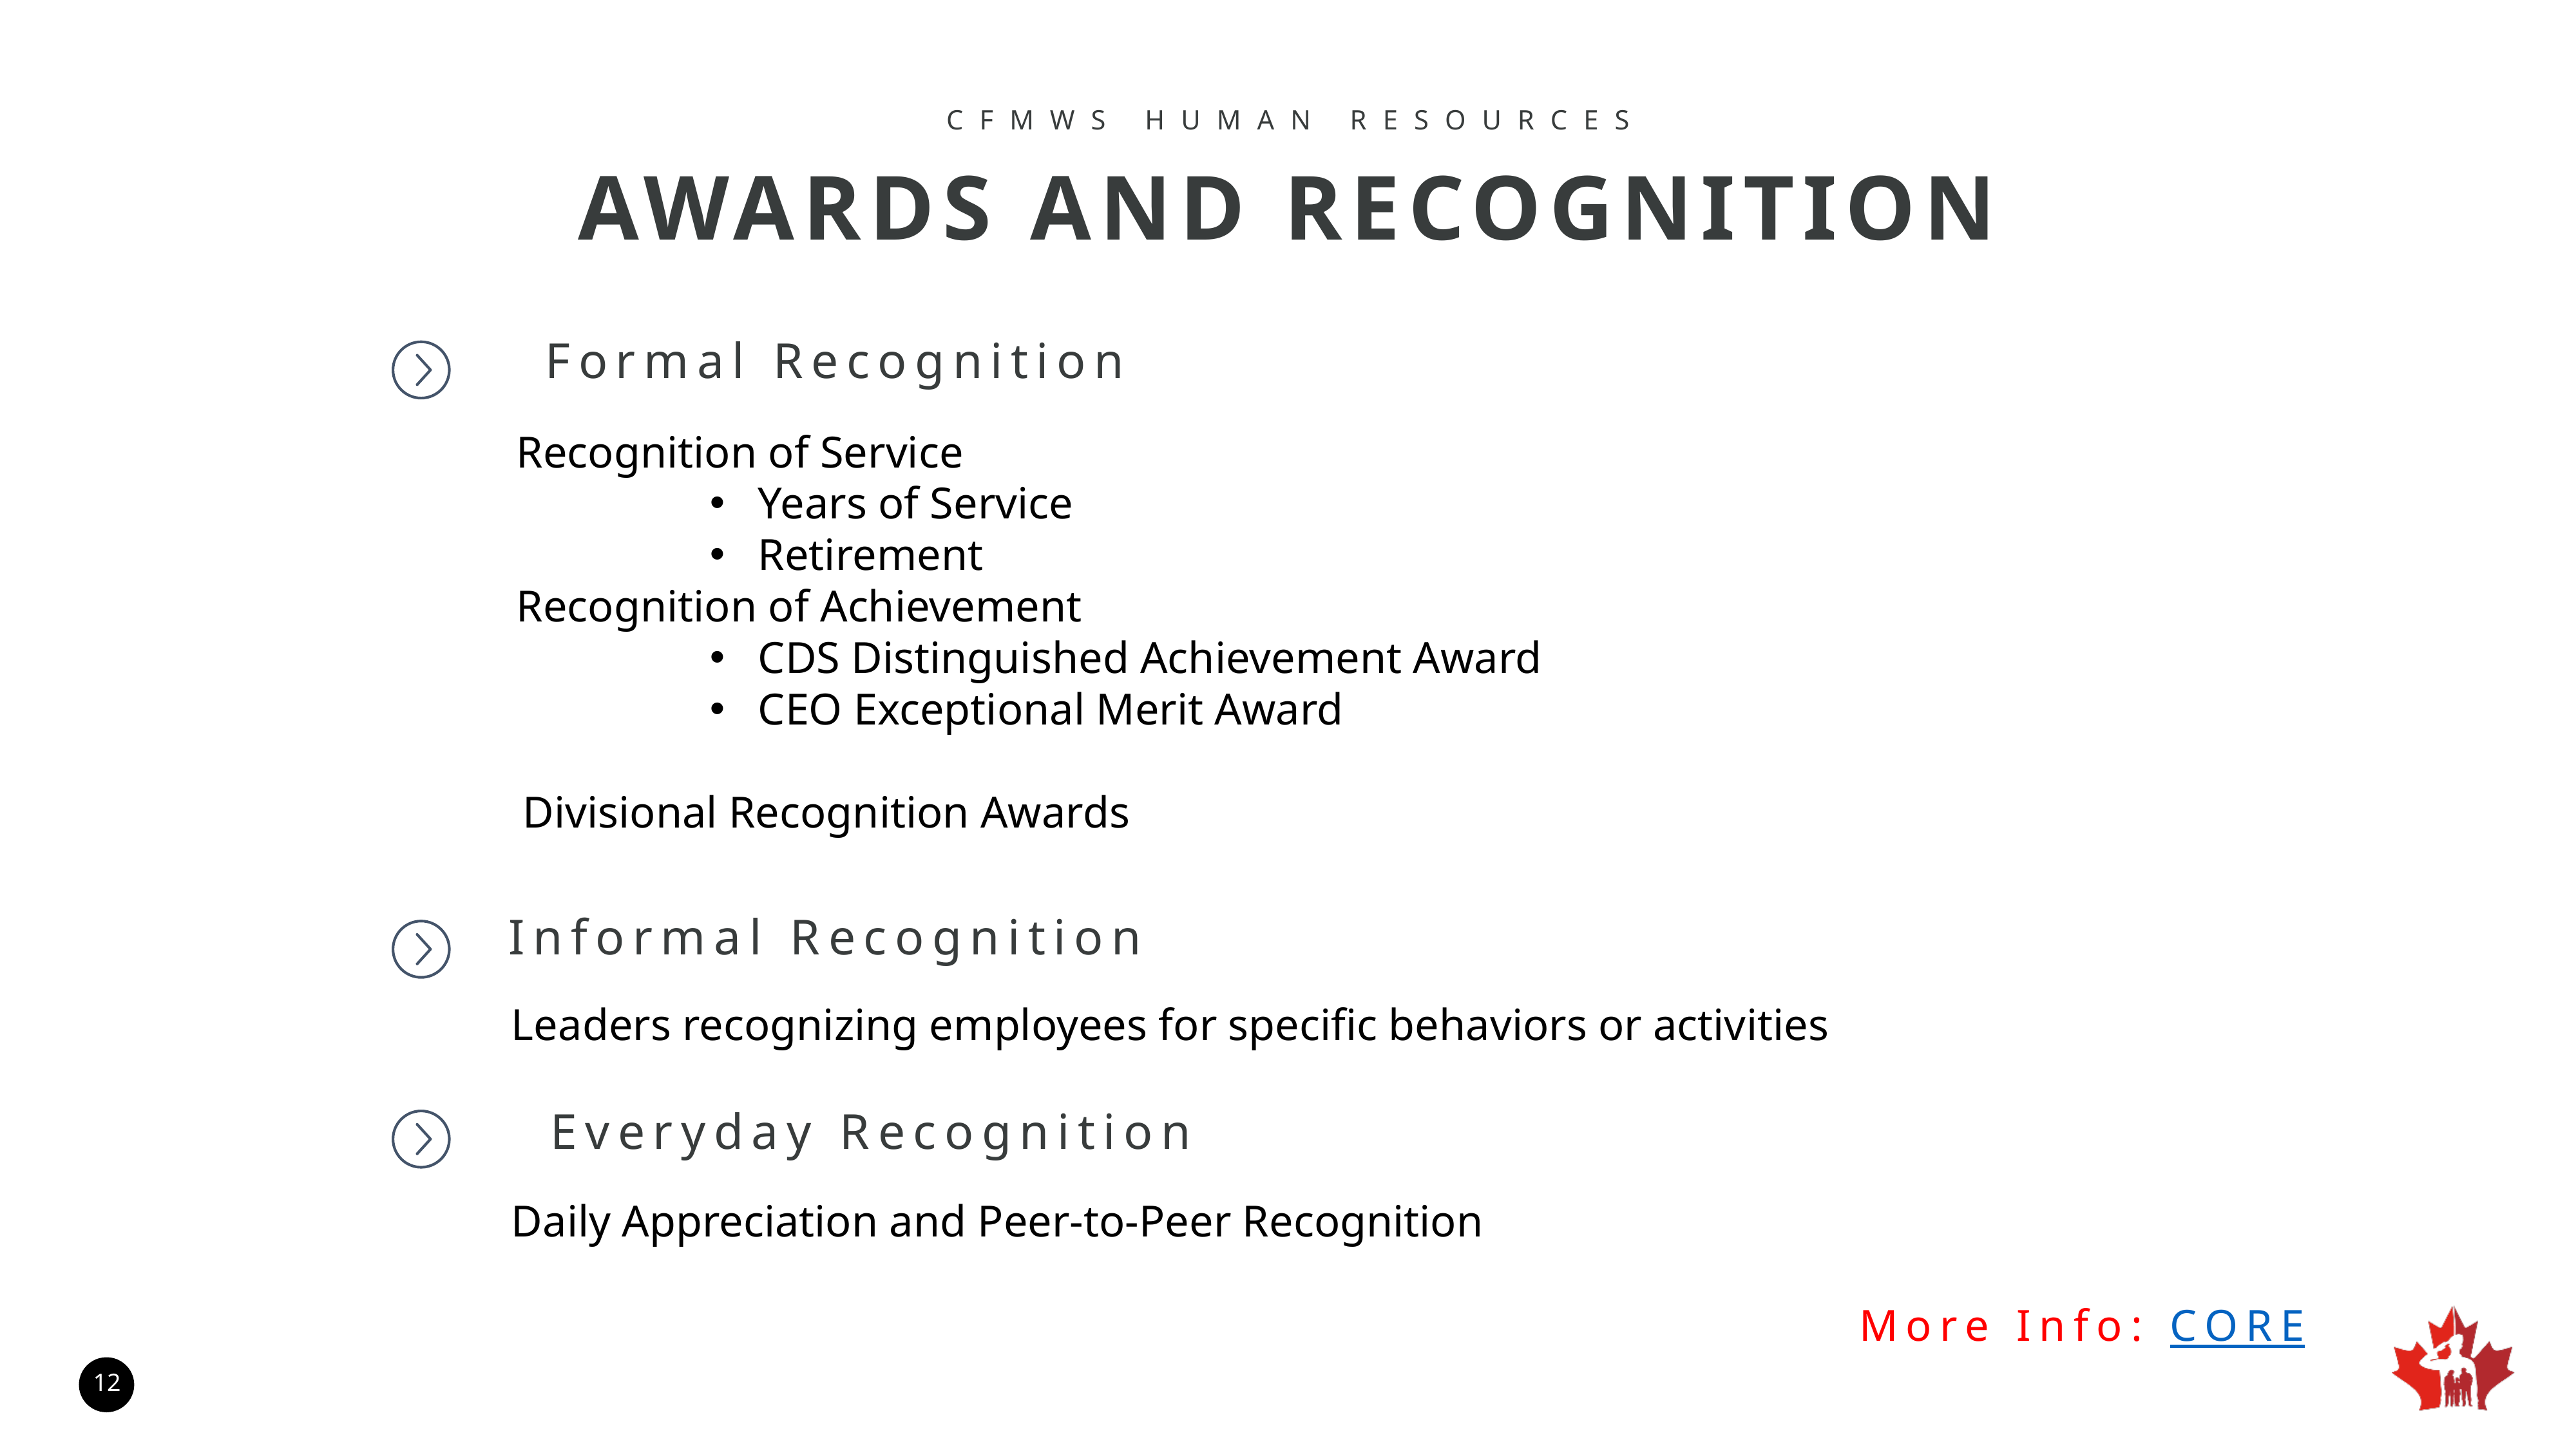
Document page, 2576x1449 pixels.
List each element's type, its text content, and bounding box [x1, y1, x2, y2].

text_box AWARDS AND RECOGNITION [0, 147, 2576, 263]
text_box Informal Recognition [499, 902, 2118, 969]
text_box [392, 340, 451, 400]
text_box CFMWS HUMAN RESOURCES [0, 98, 2576, 140]
text_box Daily Appreciation and Peer-to-Peer Recognition [502, 1188, 2218, 1250]
text_box Everyday Recognition [540, 1096, 1201, 1164]
text_box More Info: CORE [1849, 1293, 2314, 1362]
text_box [392, 1109, 451, 1169]
text_box Recognition of Service Years of Service Retirement Recognition of Achievement CDS Distinguished Achievement Award CEO Exceptional Merit Award Divisional Recognition Awards [507, 419, 2224, 842]
picture [2366, 1280, 2541, 1437]
text_box Leaders recognizing employees for specific behaviors or activities [502, 992, 2218, 1054]
text_box [392, 920, 451, 979]
text_box Formal Recognition [535, 325, 1135, 393]
